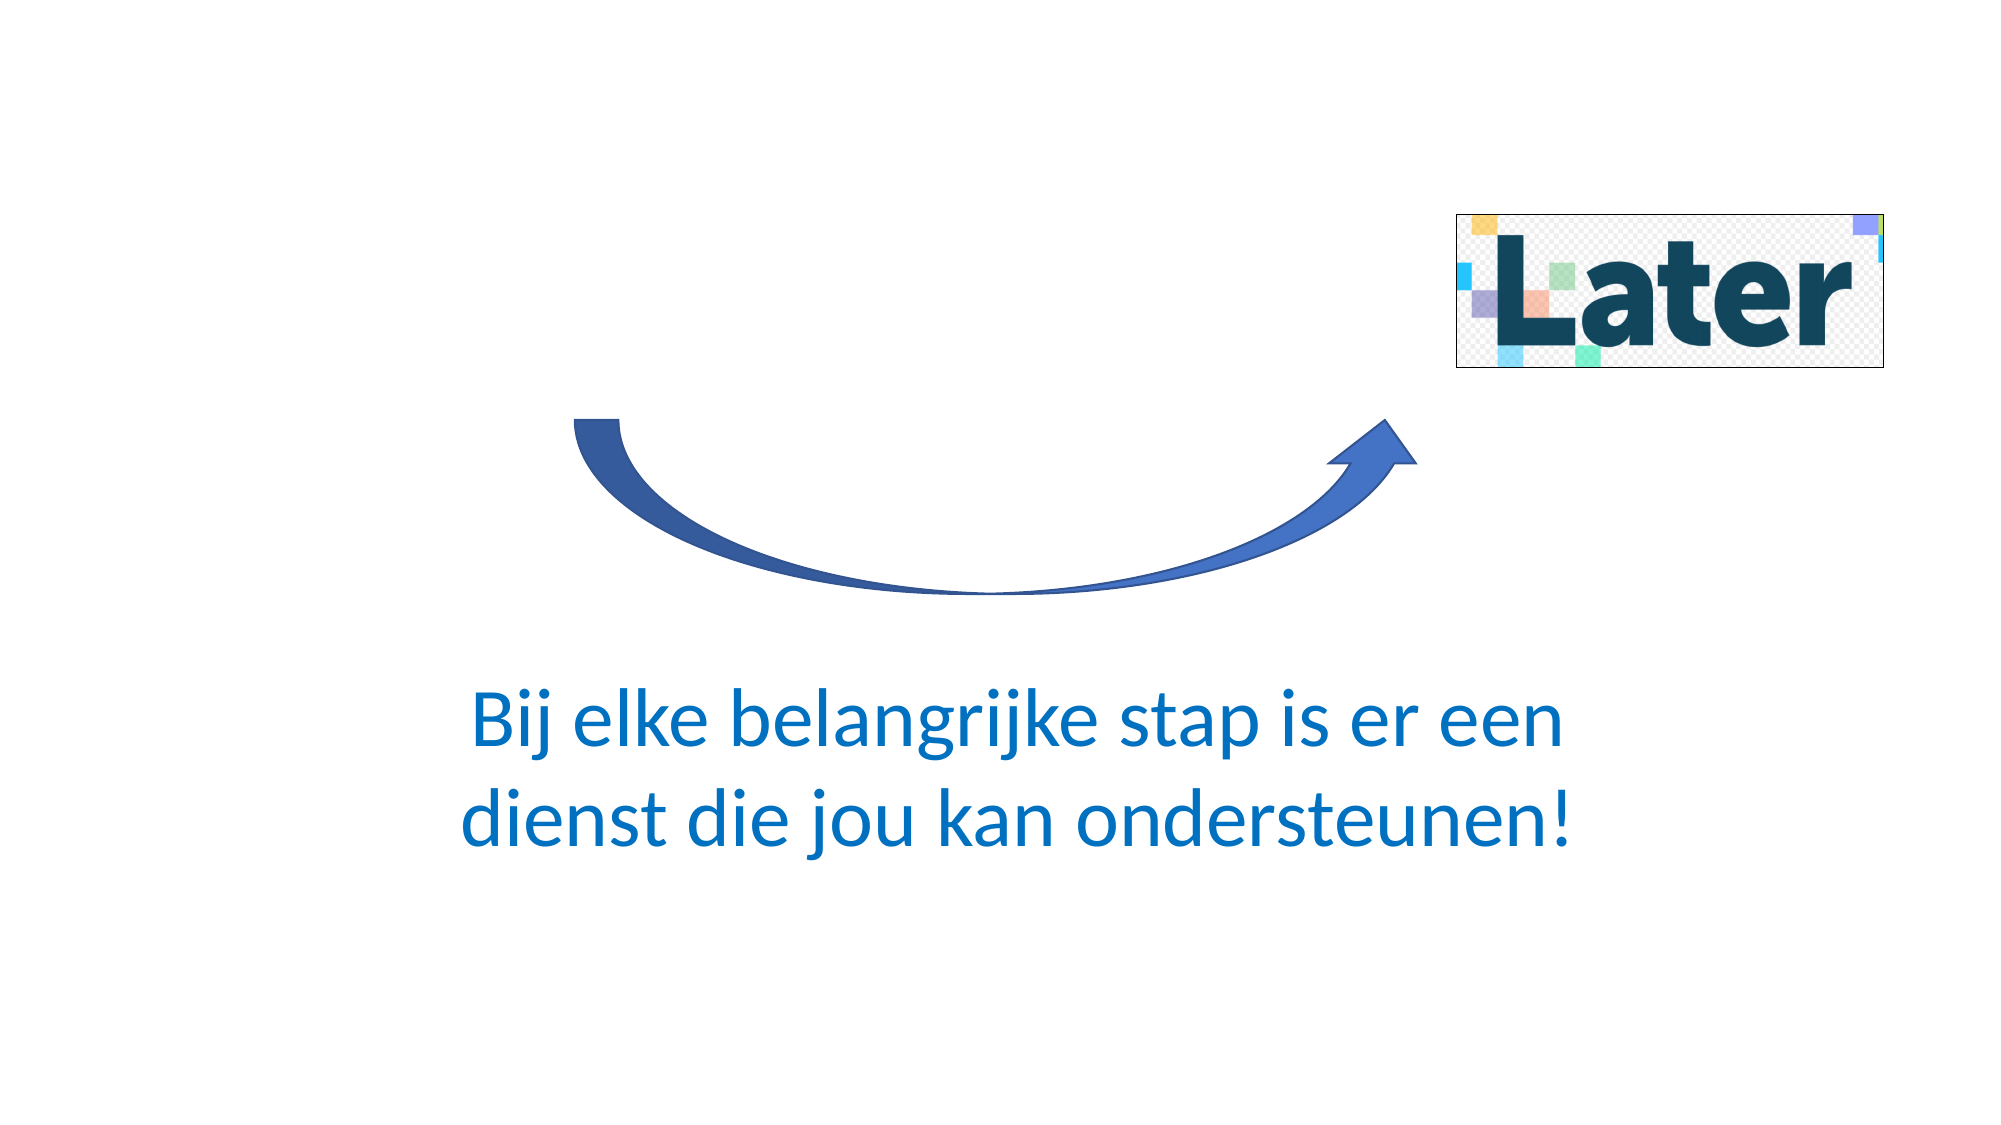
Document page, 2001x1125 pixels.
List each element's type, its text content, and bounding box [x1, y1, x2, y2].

text_box [573, 418, 1418, 596]
picture [1456, 214, 1884, 368]
text_box Bij elke belangrijke stap is er een dienst die jou kan ondersteunen! [366, 655, 1671, 871]
